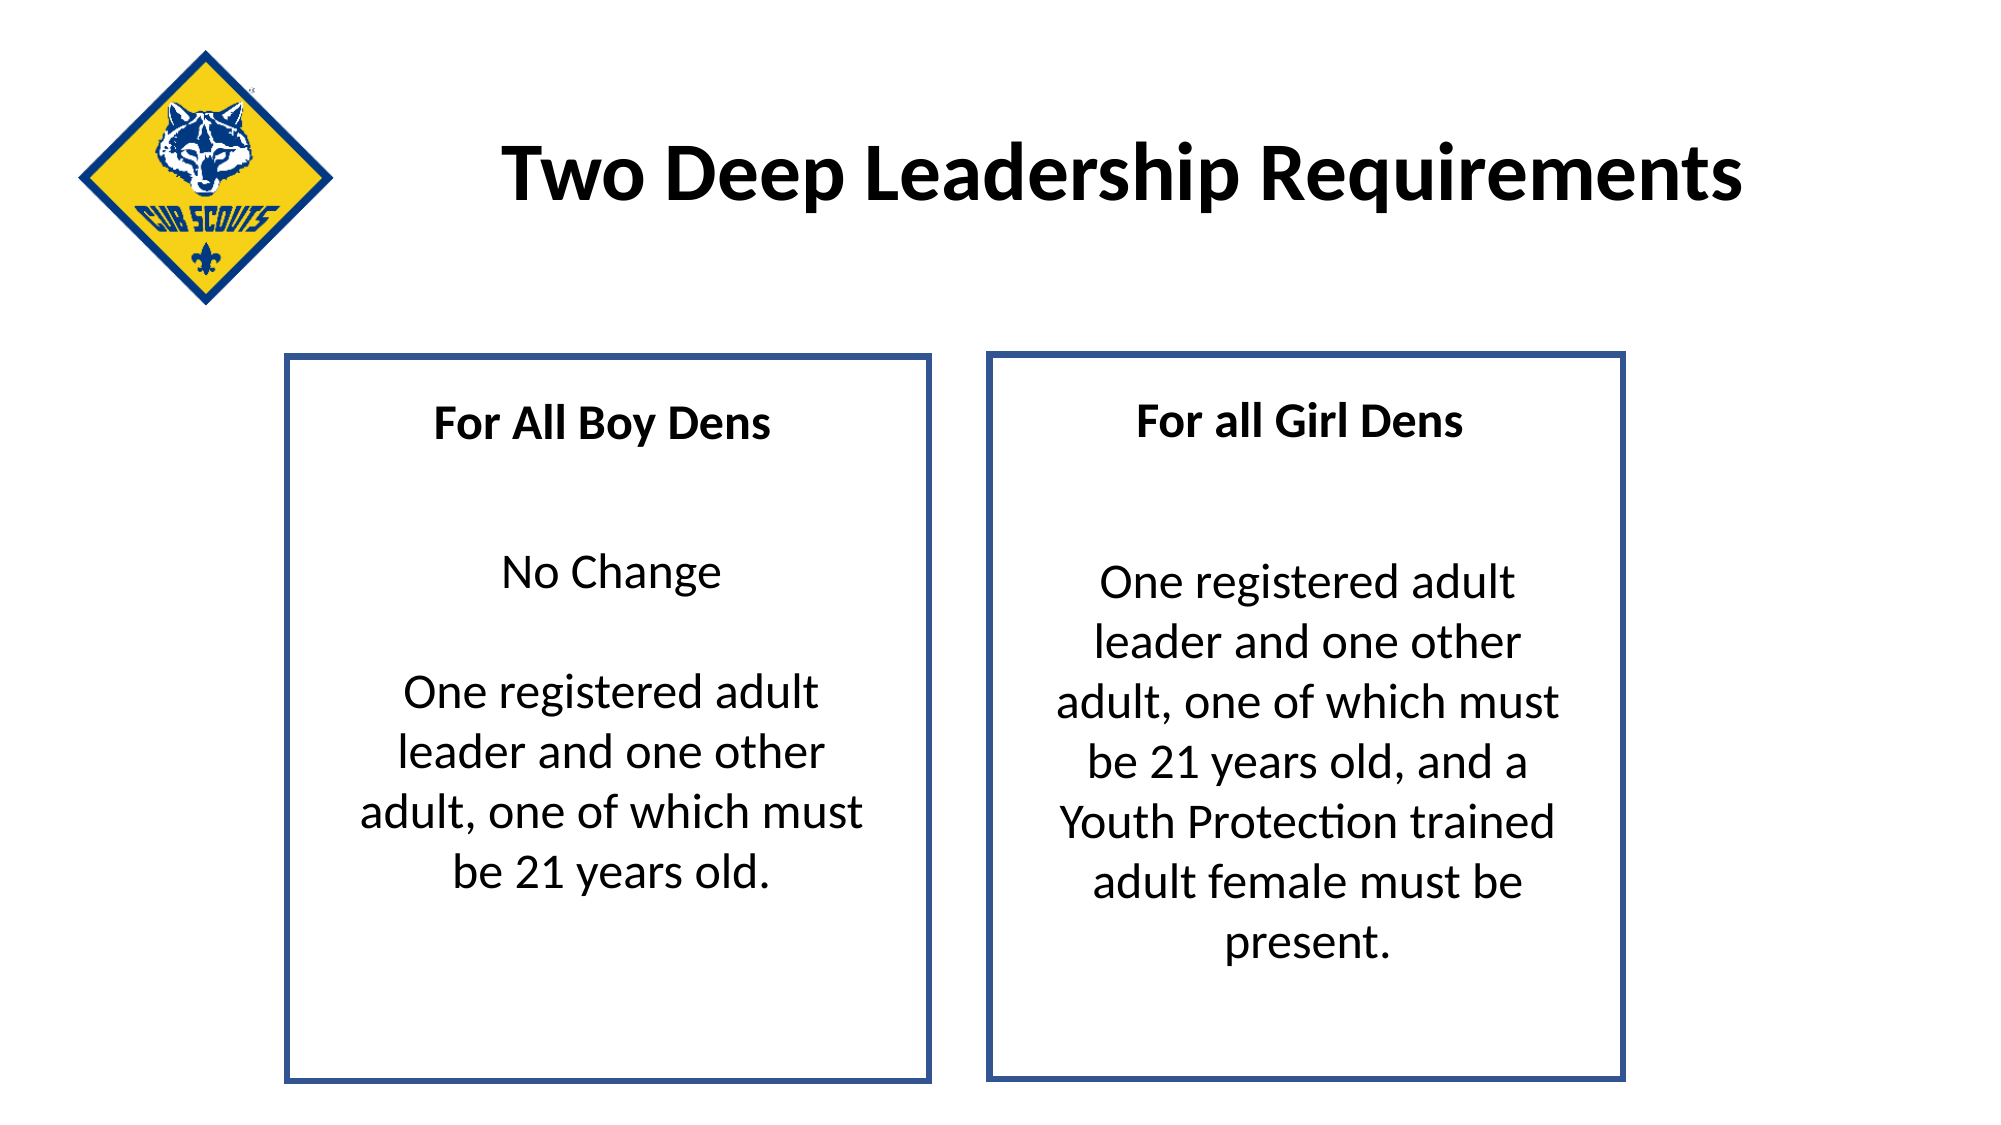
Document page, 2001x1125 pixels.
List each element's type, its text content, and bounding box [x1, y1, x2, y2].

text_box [989, 354, 1623, 1080]
picture [78, 50, 334, 306]
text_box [287, 356, 929, 1082]
text_box Two Deep Leadership Requirements [334, 109, 1950, 225]
